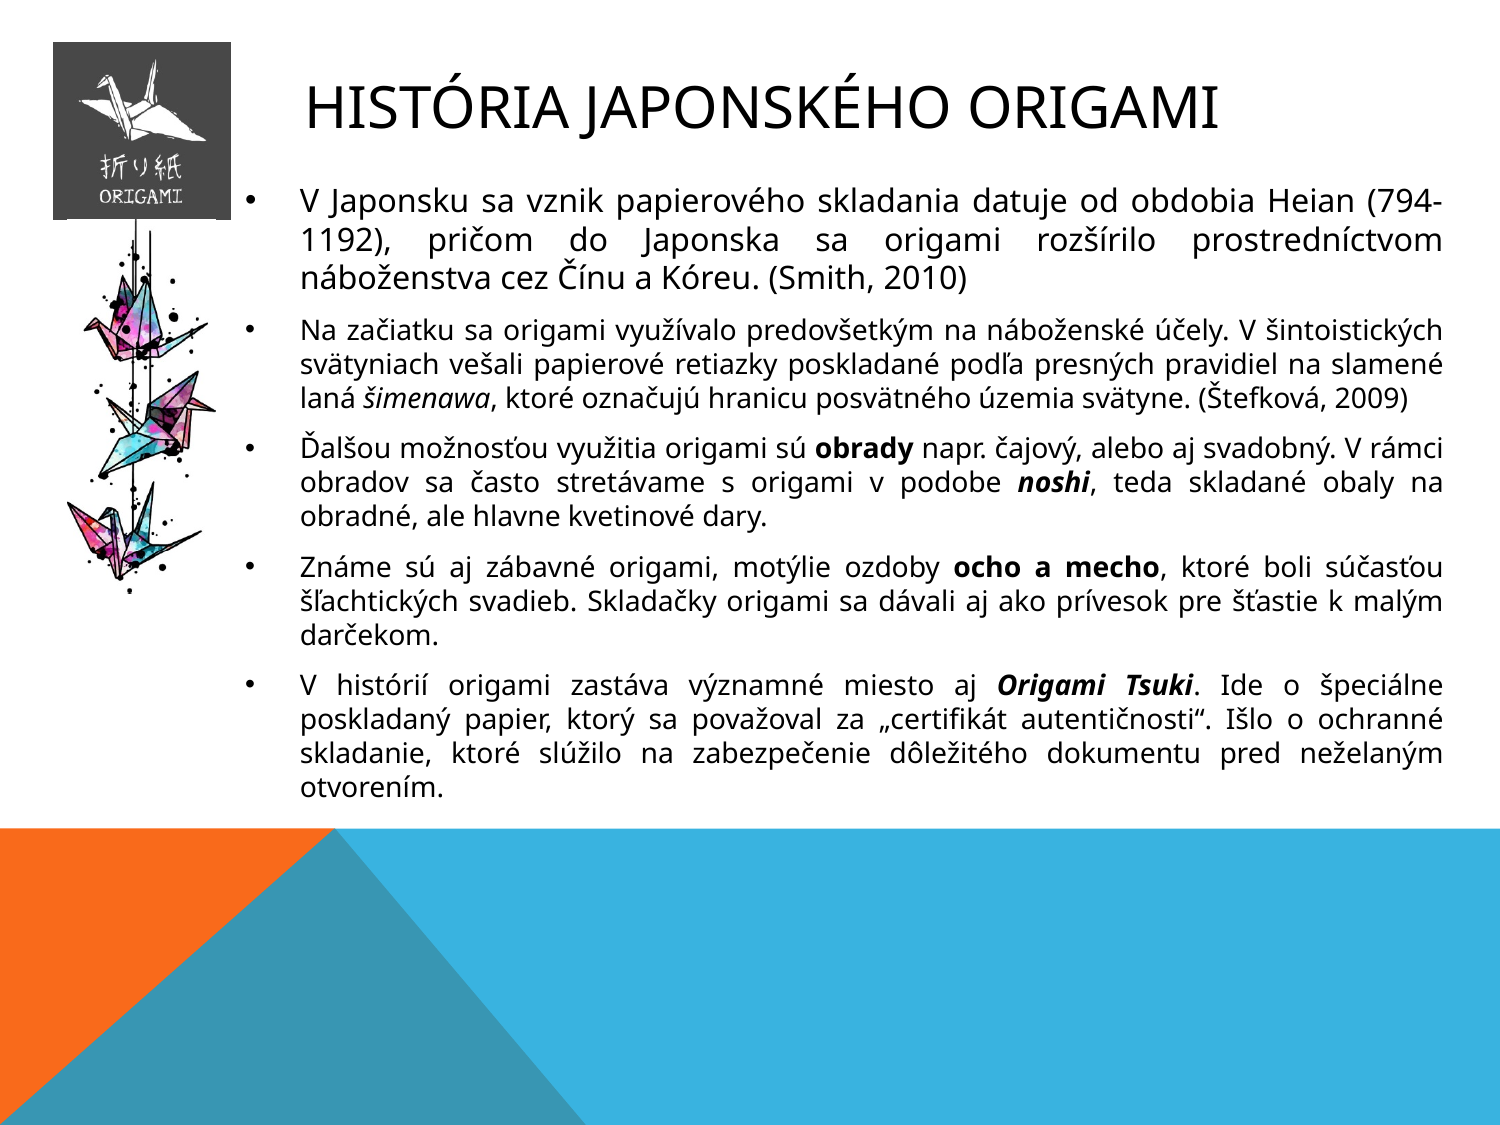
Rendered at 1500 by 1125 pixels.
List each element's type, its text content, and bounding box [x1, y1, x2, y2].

list V Japonsku sa vznik papierového skladania datuje od obdobia Heian (794-1192), pričom do Japonska sa origami rozšírilo prostredníctvom náboženstva cez Čínu a Kóreu. (Smith, 2010) Na začiatku sa origami využívalo predovšetkým na náboženské účely. V šintoistických svätyniach vešali papierové retiazky poskladané podľa presných pravidiel na slamené laná šimenawa, ktoré označujú hranicu posvätného územia svätyne. (Štefková, 2009) Ďalšou možnosťou využitia origami sú obrady napr. čajový, alebo aj svadobný. V rámci obradov sa často stretávame s origami v podobe noshi, teda skladané obaly na obradné, ale hlavne kvetinové dary. Známe sú aj zábavné origami, motýlie ozdoby ocho a mecho, ktoré boli súčasťou šľachtických svadieb. Skladačky origami sa dávali aj ako prívesok pre šťastie k malým darčekom. V histórií origami zastáva významné miesto aj Origami Tsuki. Ide o špeciálne poskladaný papier, ktorý sa považoval za „certifikát autentičnosti“. Išlo o ochranné skladanie, ktoré slúžilo na zabezpečenie dôležitého dokumentu pred neželaným otvorením. [230, 172, 1459, 823]
picture [52, 42, 231, 594]
title história JAPONSKÉHO ORIGAMI [289, 60, 1369, 150]
